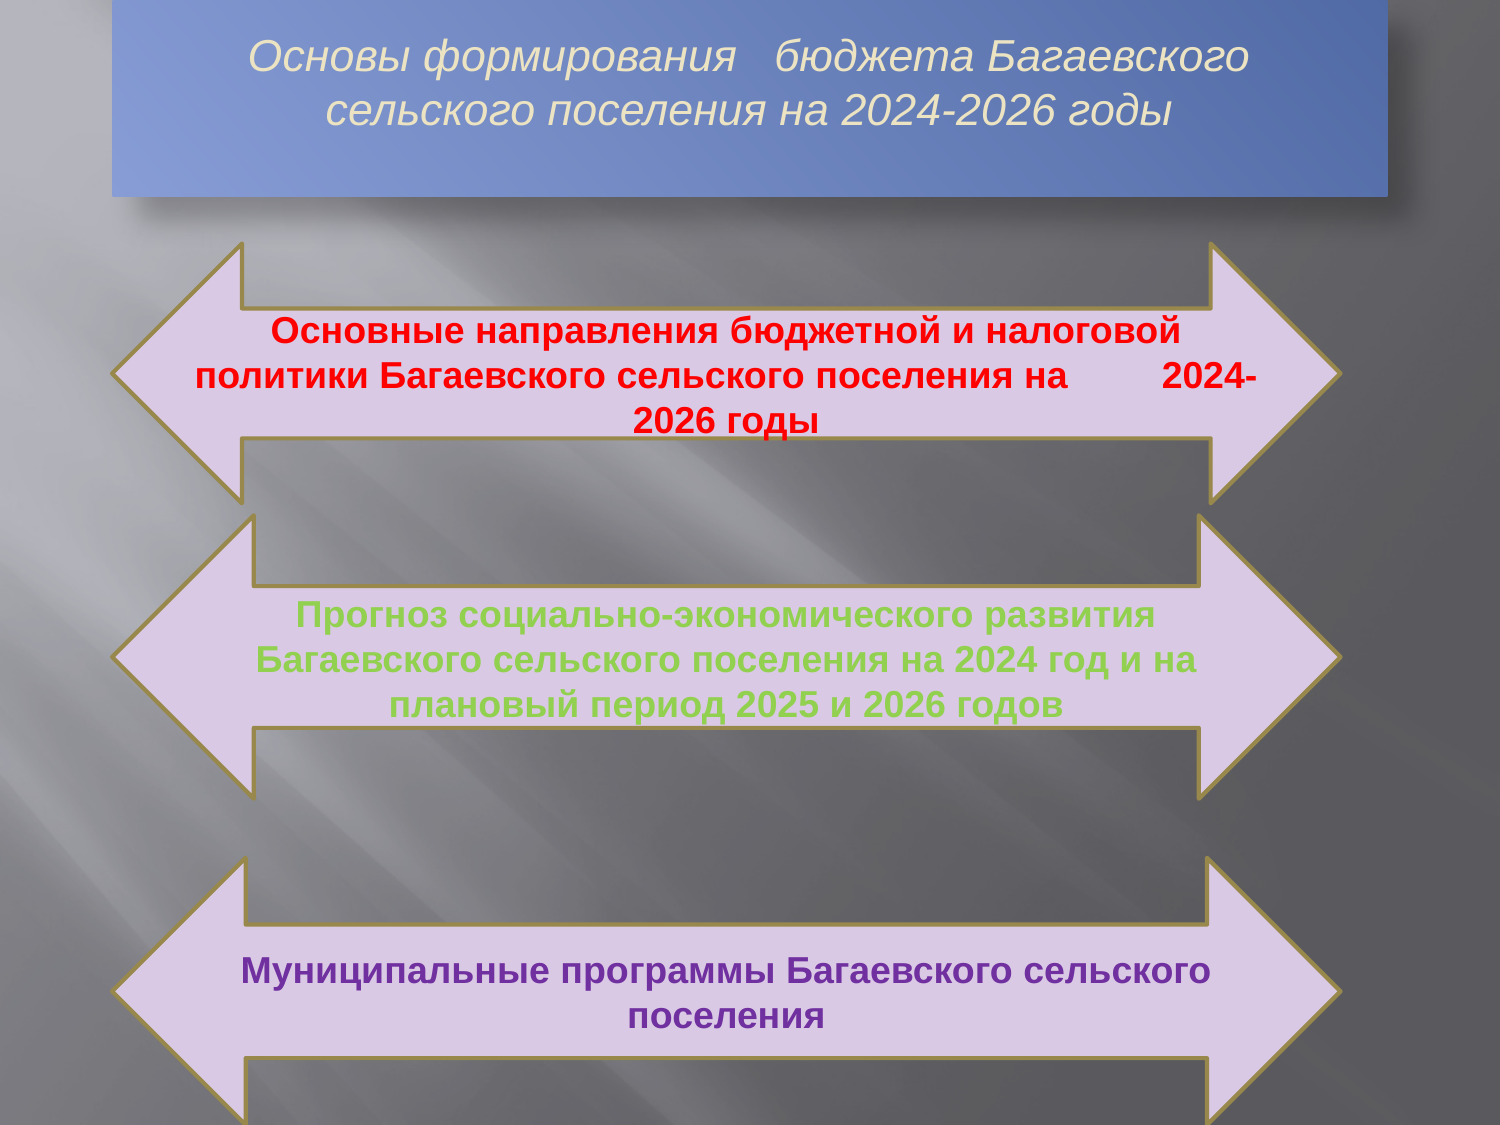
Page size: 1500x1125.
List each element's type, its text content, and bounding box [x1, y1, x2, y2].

text_box Муниципальные программы Багаевского сельского поселения [109, 855, 1343, 1125]
subtitle Основы формирования бюджета Багаевского сельского поселения на 2024-2026 годы [225, 19, 1275, 185]
text_box Основные направления бюджетной и налоговой политики Багаевского сельского поселения на 2024-2026 годы [109, 241, 1343, 506]
text_box Прогноз социально-экономического развития Багаевского сельского поселения на 2024 год и на плановый период 2025 и 2026 годов [109, 513, 1343, 801]
title [112, 0, 1388, 197]
